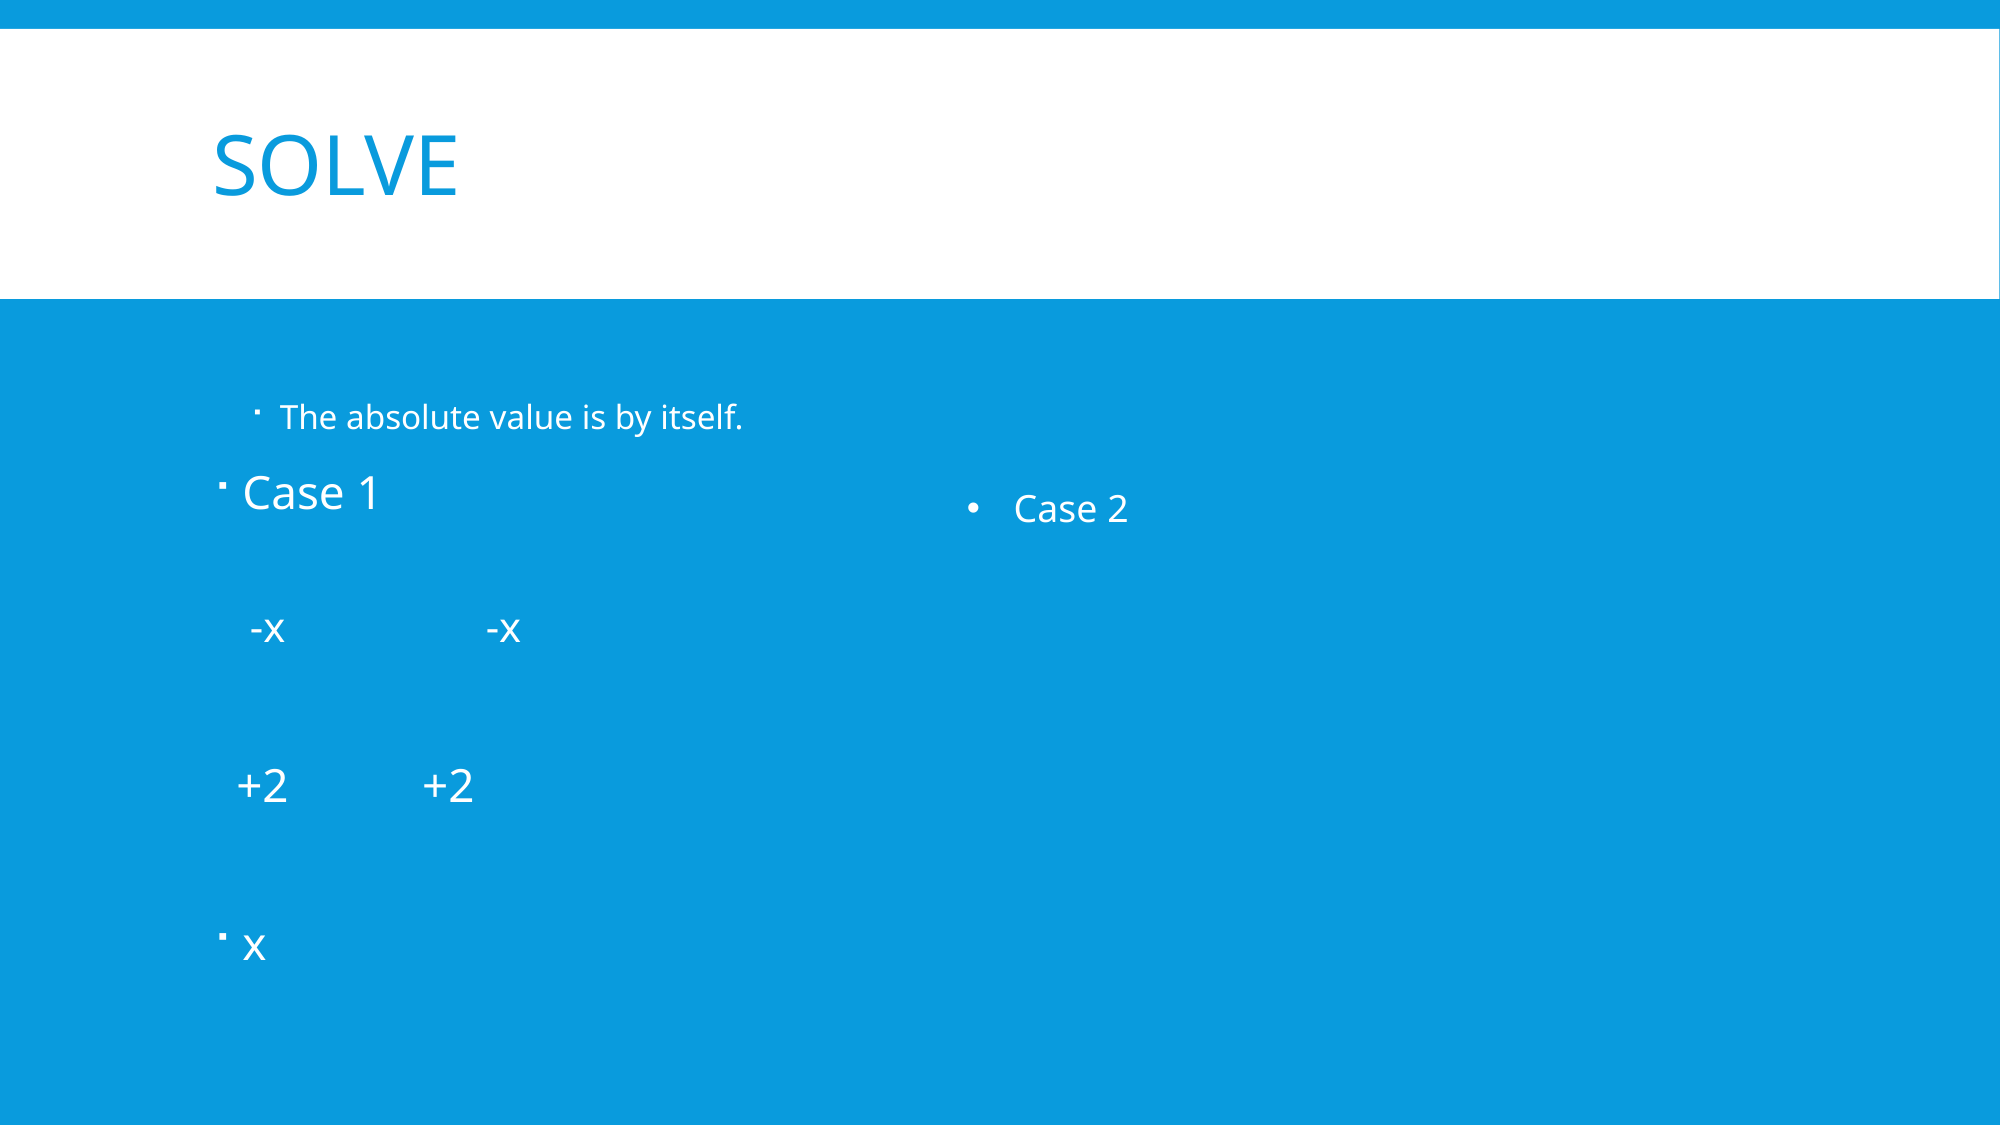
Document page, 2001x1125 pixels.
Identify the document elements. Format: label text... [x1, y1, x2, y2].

title Solve [197, 46, 1803, 295]
